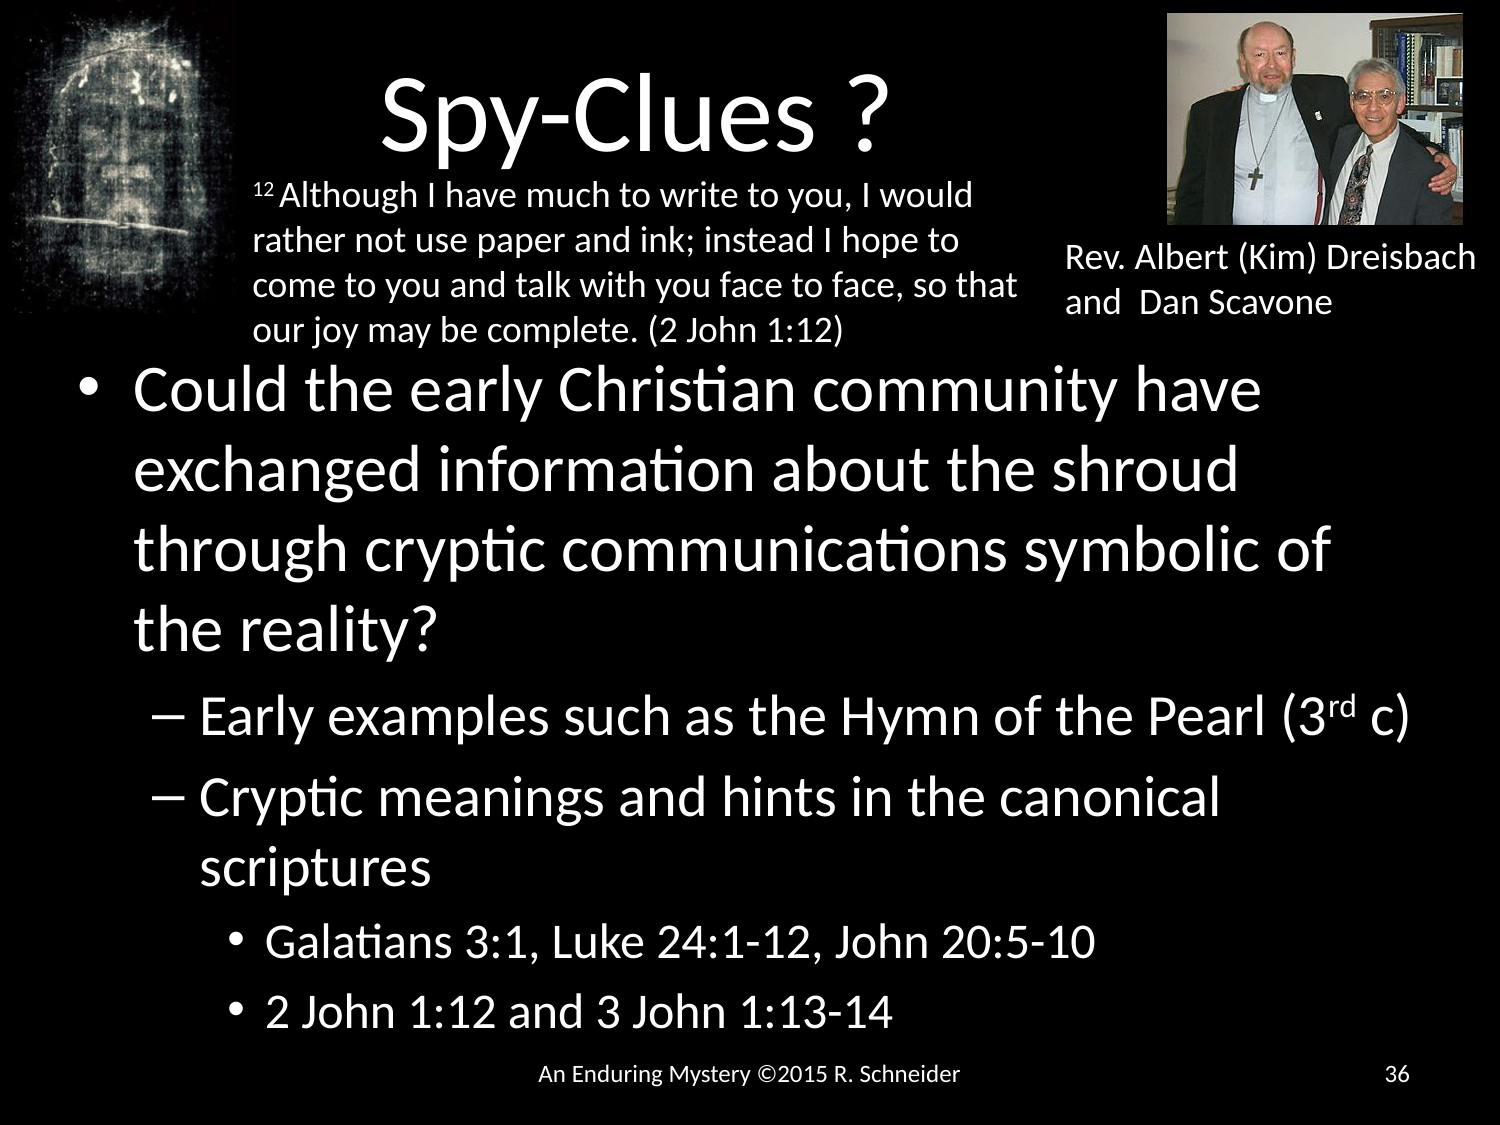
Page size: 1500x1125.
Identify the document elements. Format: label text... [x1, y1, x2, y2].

picture [0, 0, 235, 313]
list Could the early Christian community have exchanged information about the shroud through cryptic communications symbolic of the reality? Early examples such as the Hymn of the Pearl (3rd c) Cryptic meanings and hints in the canonical scriptures Galatians 3:1, Luke 24:1-12, John 20:5-10 2 John 1:12 and 3 John 1:13-14 [62, 337, 1438, 1080]
text_box 12 Although I have much to write to you, I would rather not use paper and ink; instead I hope to come to you and talk with you face to face, so that our joy may be complete. (2 John 1:12) [237, 162, 1063, 358]
text_box Rev. Albert (Kim) Dreisbach and Dan Scavone [1063, 224, 1500, 330]
title Spy-Clues ? [150, 12, 1125, 200]
footer An Enduring Mystery ©2015 R. Schneider [512, 1042, 988, 1103]
slide_number 36 [1074, 1042, 1425, 1103]
picture [1166, 13, 1463, 226]
